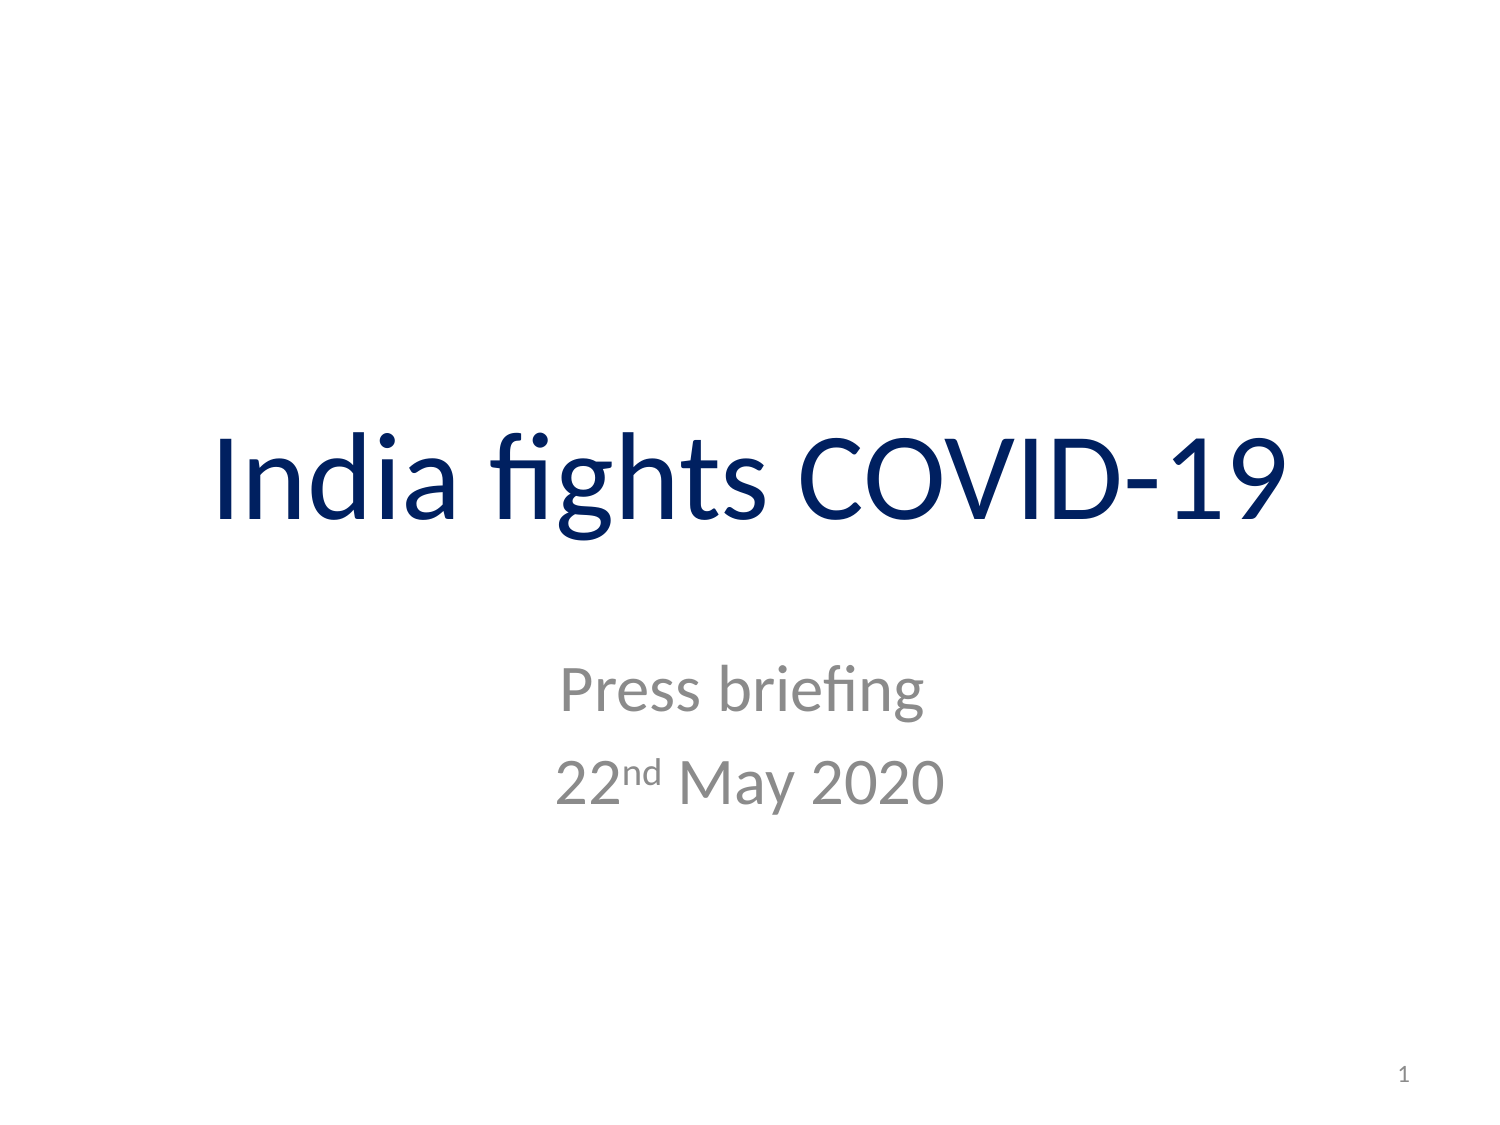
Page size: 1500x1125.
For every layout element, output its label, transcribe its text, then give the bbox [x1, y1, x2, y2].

slide_number 1 [1074, 1042, 1425, 1103]
subtitle Press briefing 22nd May 2020 [225, 637, 1275, 925]
title India fights COVID-19 [112, 349, 1388, 591]
